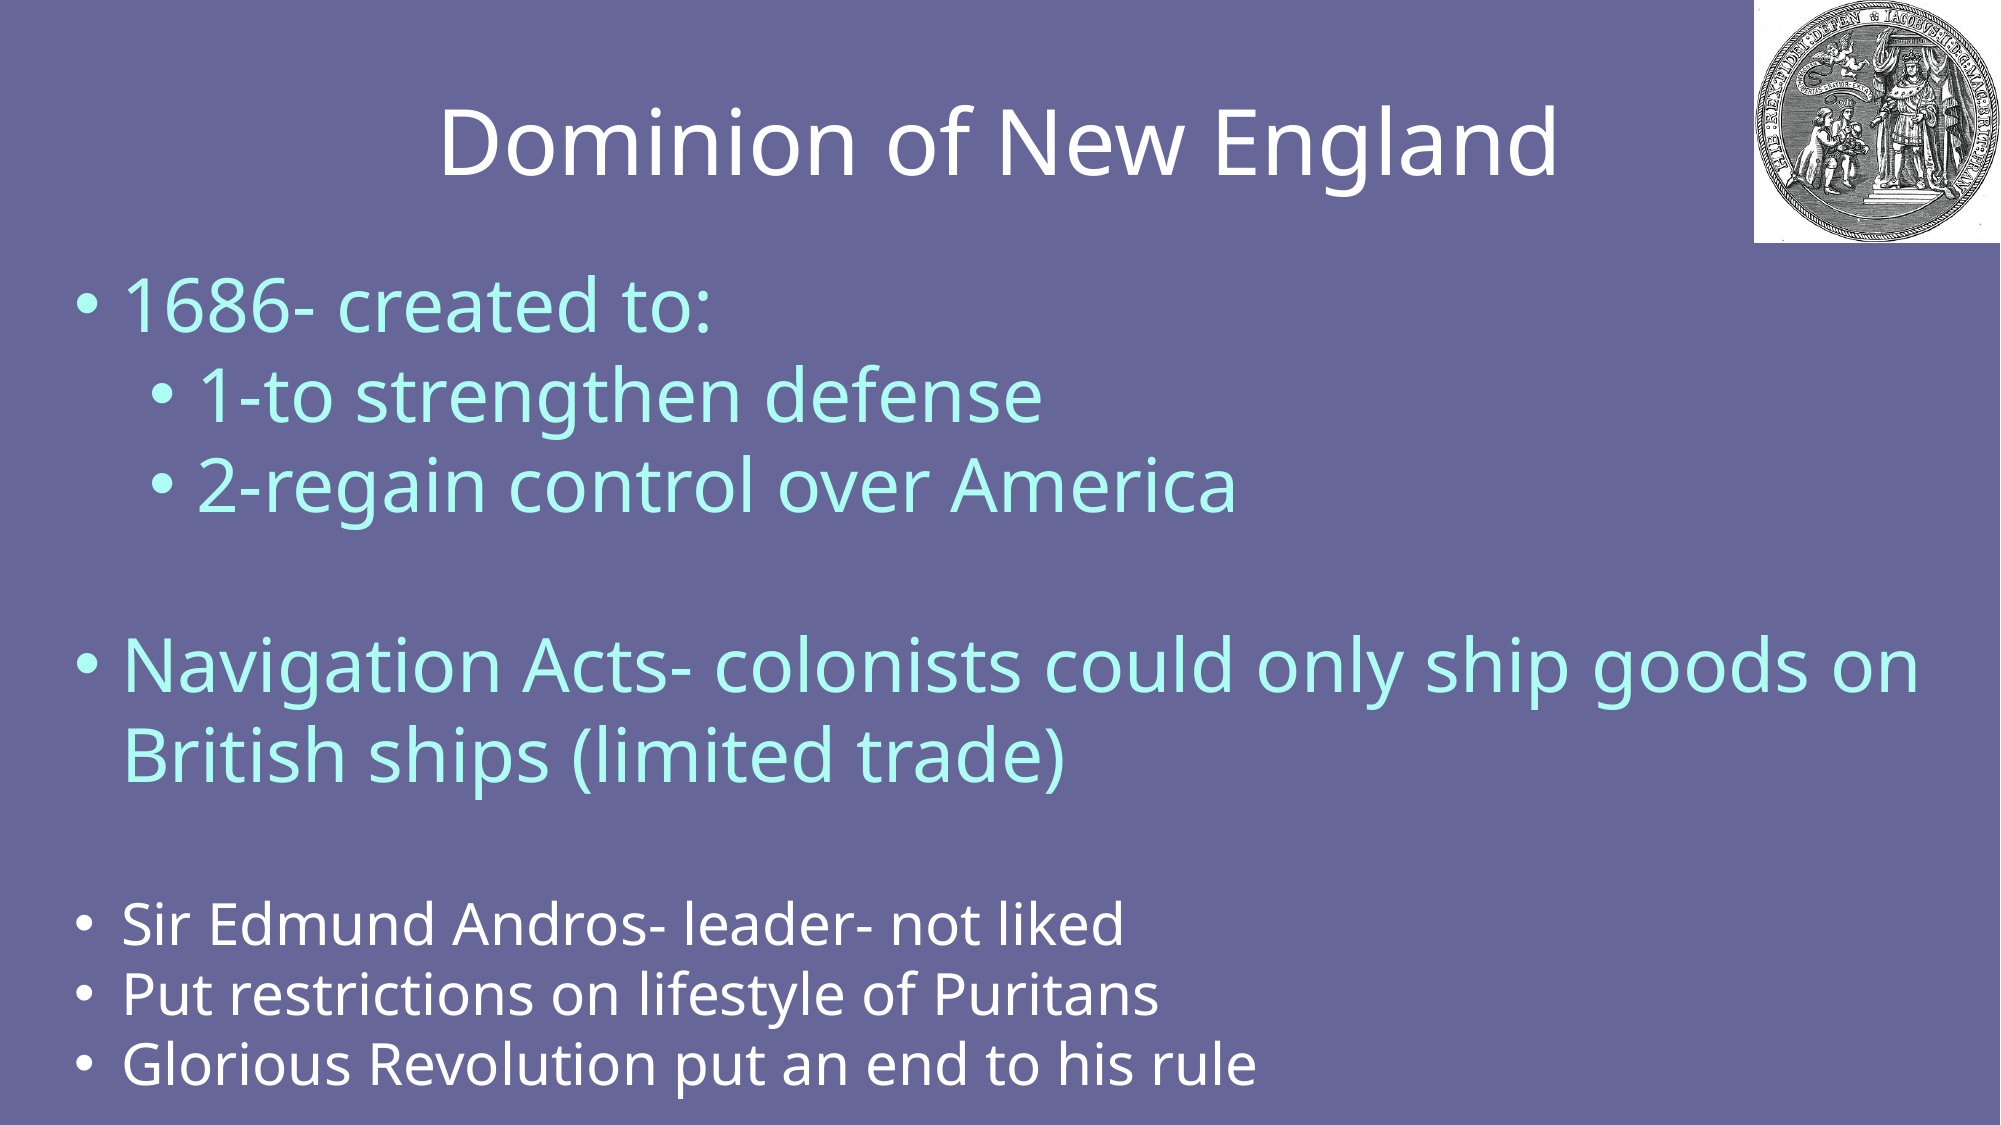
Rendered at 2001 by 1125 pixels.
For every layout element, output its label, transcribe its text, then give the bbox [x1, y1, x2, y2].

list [1754, 0, 2000, 243]
title Dominion of New England [99, 45, 1749, 233]
text_box 1686- created to: 1-to strengthen defense 2-regain control over America Navigation Acts- colonists could only ship goods on British ships (limited trade) Sir Edmund Andros- leader- not liked Put restrictions on lifestyle of Puritans Glorious Revolution put an end to his rule [59, 249, 1979, 1125]
